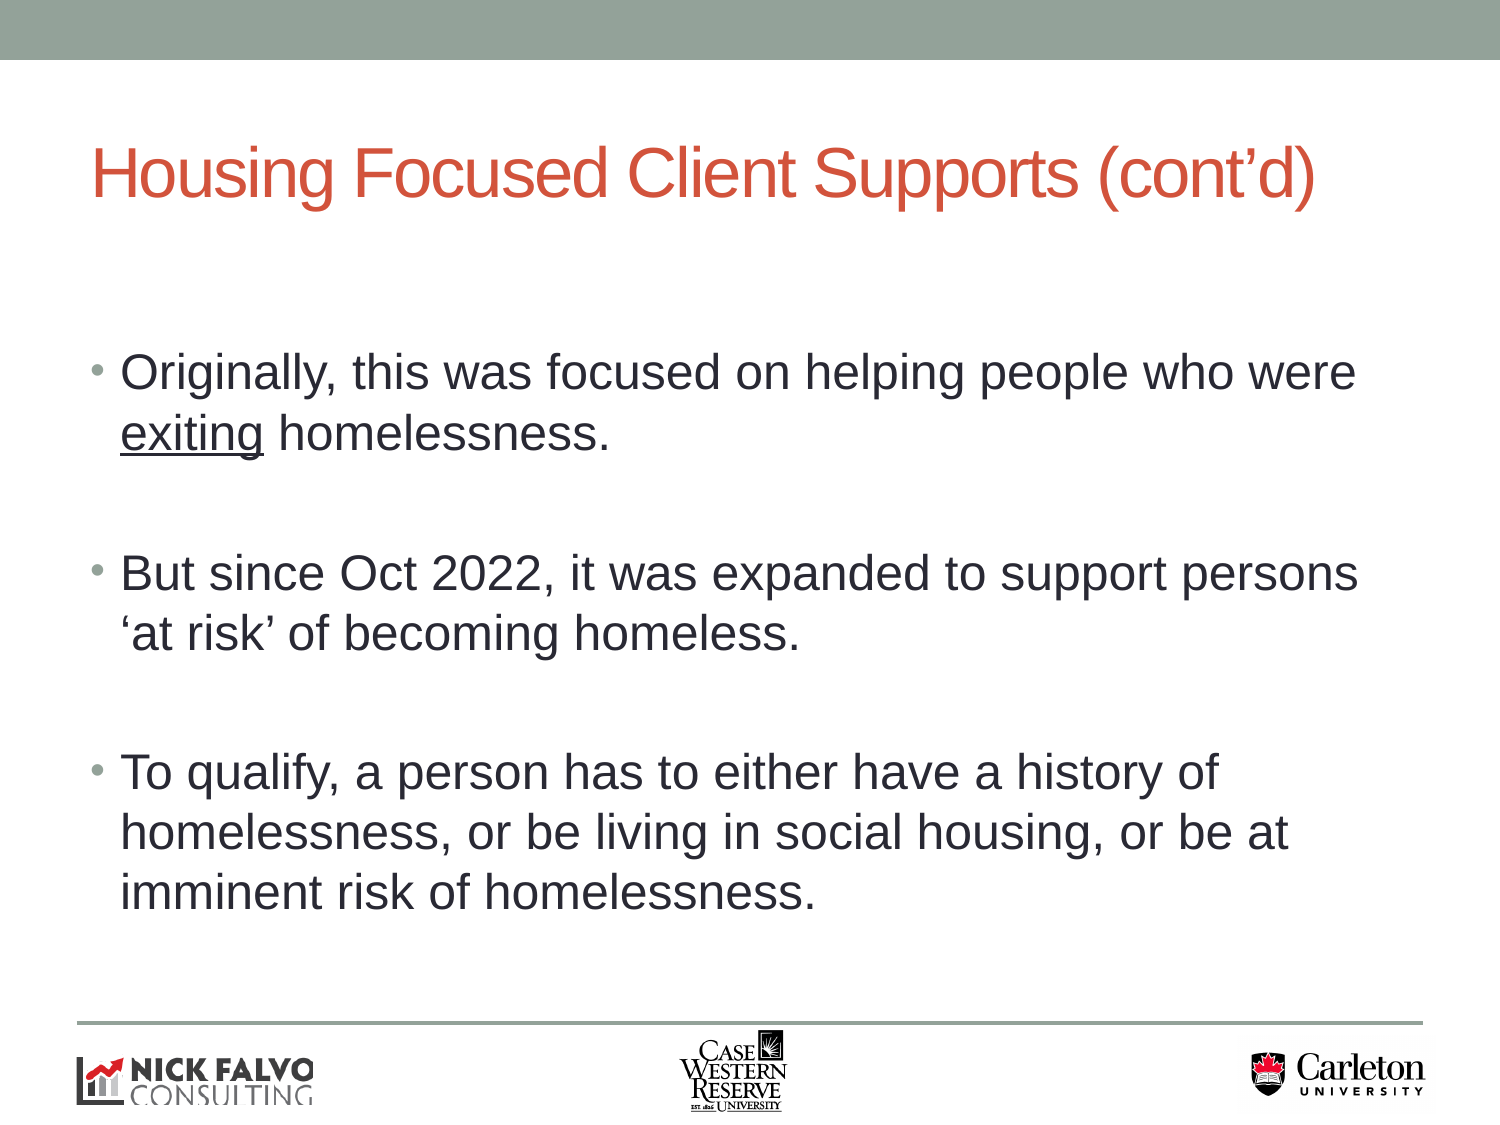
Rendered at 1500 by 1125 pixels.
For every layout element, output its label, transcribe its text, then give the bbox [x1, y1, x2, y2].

picture [1237, 1035, 1436, 1114]
title Housing Focused Client Supports (cont’d) [75, 87, 1425, 250]
picture [679, 1030, 793, 1120]
list Originally, this was focused on helping people who were exiting homelessness. But since Oct 2022, it was expanded to support persons ‘at risk’ of becoming homeless. To qualify, a person has to either have a history of homelessness, or be living in social housing, or be at imminent risk of homelessness. [75, 262, 1425, 988]
